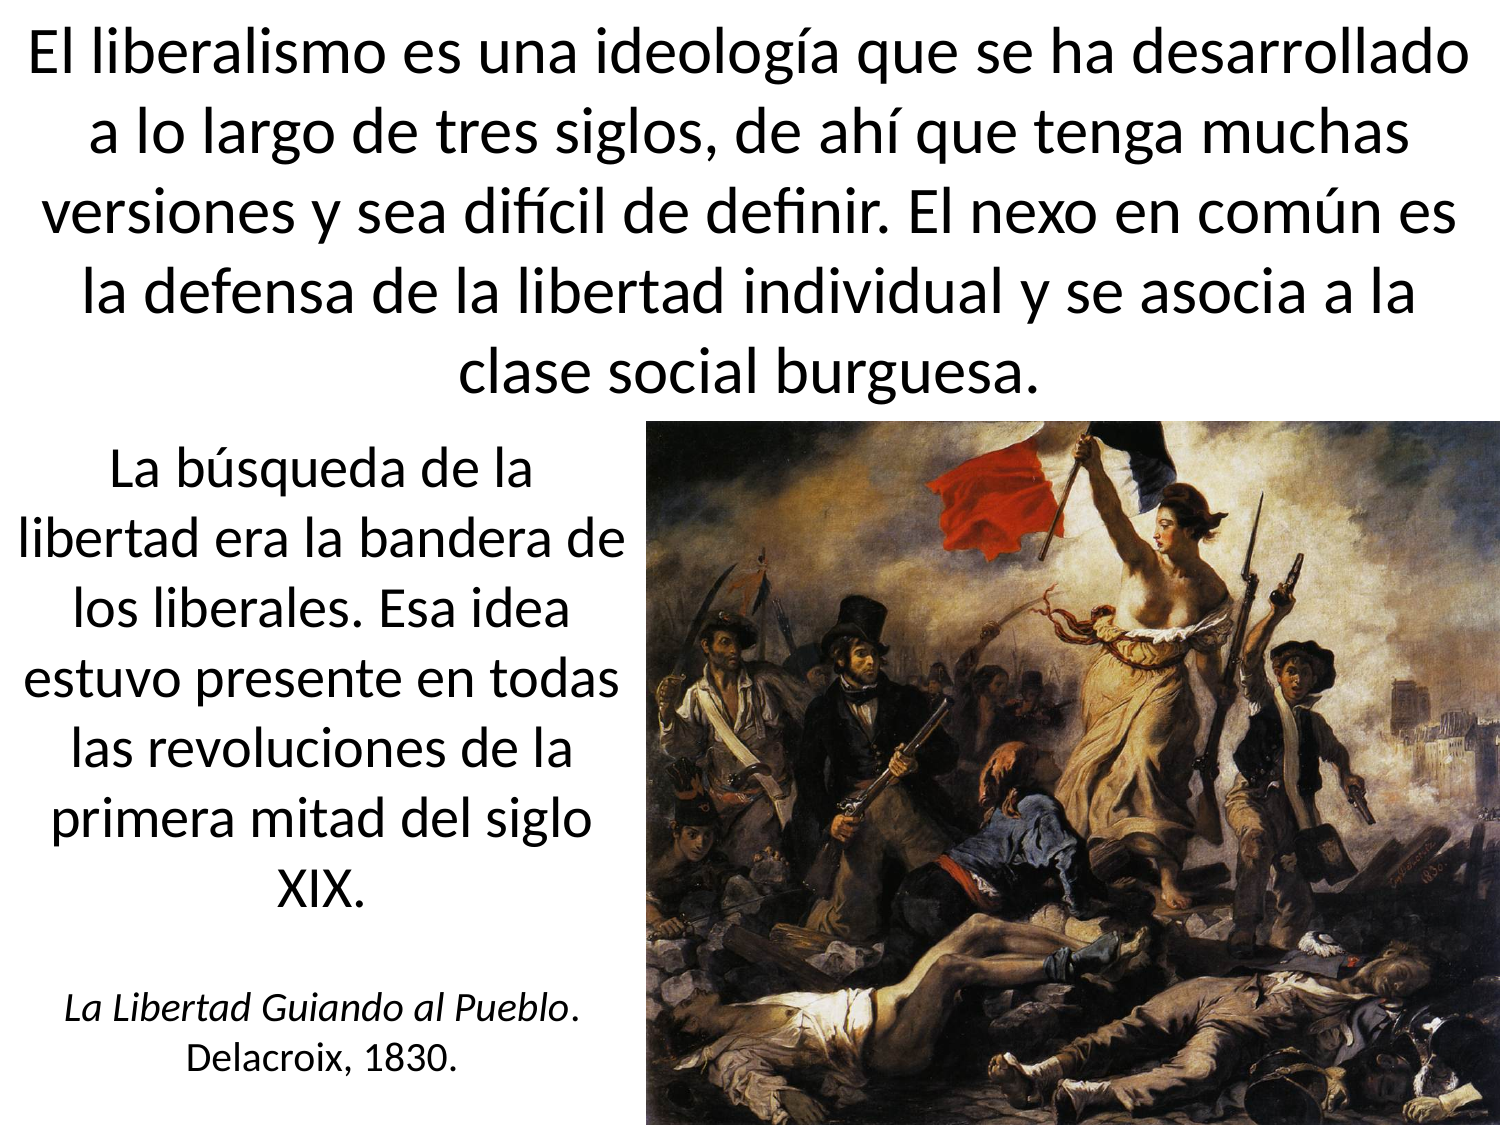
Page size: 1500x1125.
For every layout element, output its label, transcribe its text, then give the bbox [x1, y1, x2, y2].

picture [645, 421, 1500, 1125]
text_box El liberalismo es una ideología que se ha desarrollado a lo largo de tres siglos, de ahí que tenga muchas versiones y sea difícil de definir. El nexo en común es la defensa de la libertad individual y se asocia a la clase social burguesa. [0, 0, 1500, 415]
text_box La Libertad Guiando al Pueblo. Delacroix, 1830. [0, 972, 640, 1088]
text_box La búsqueda de la libertad era la bandera de los liberales. Esa idea estuvo presente en todas las revoluciones de la primera mitad del siglo XIX. [0, 421, 644, 927]
